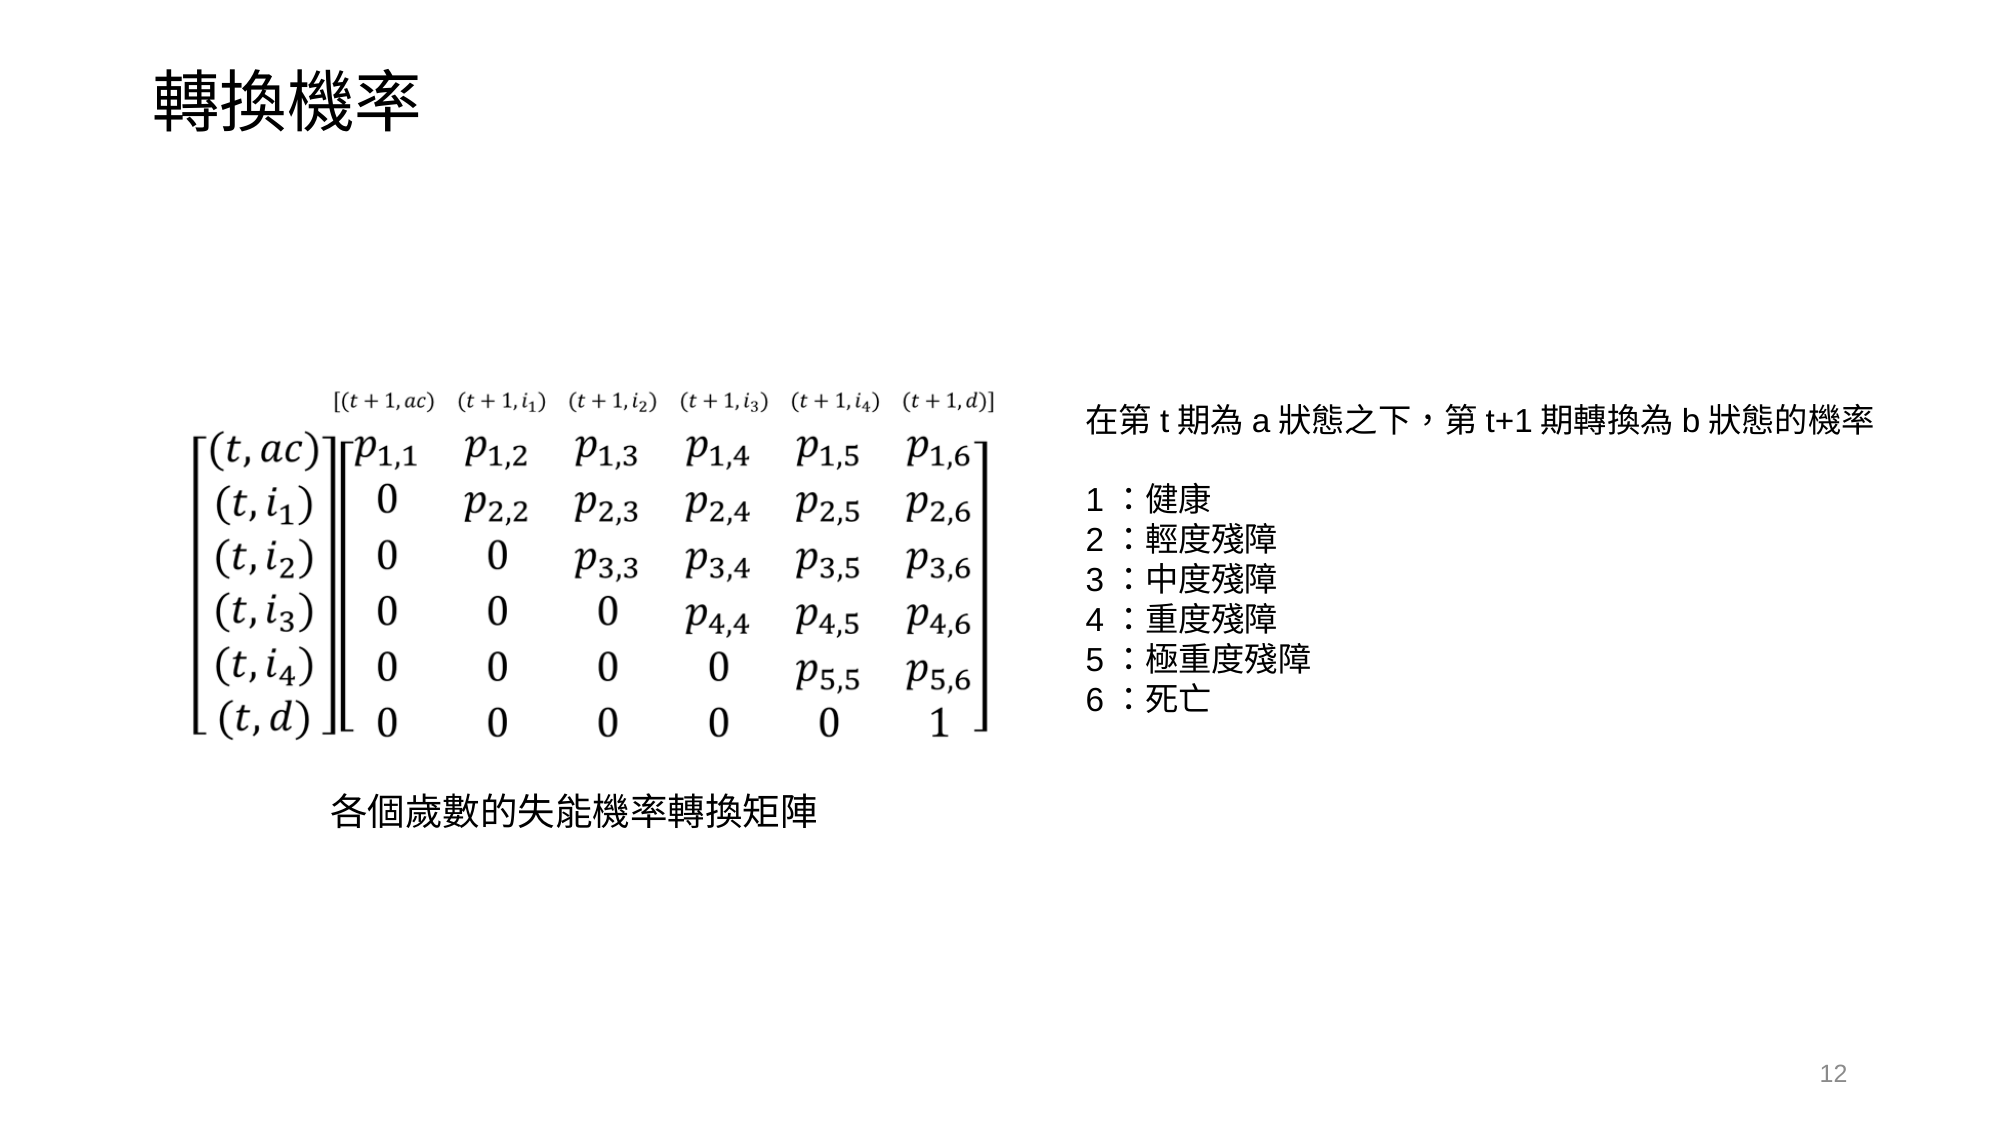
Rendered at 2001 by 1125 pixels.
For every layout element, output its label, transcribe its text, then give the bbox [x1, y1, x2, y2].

title 轉換機率 [137, 59, 1863, 149]
slide_number 12 [1412, 1042, 1863, 1103]
text_box 各個歲數的失能機率轉換矩陣 [315, 780, 833, 840]
picture [178, 372, 1000, 741]
